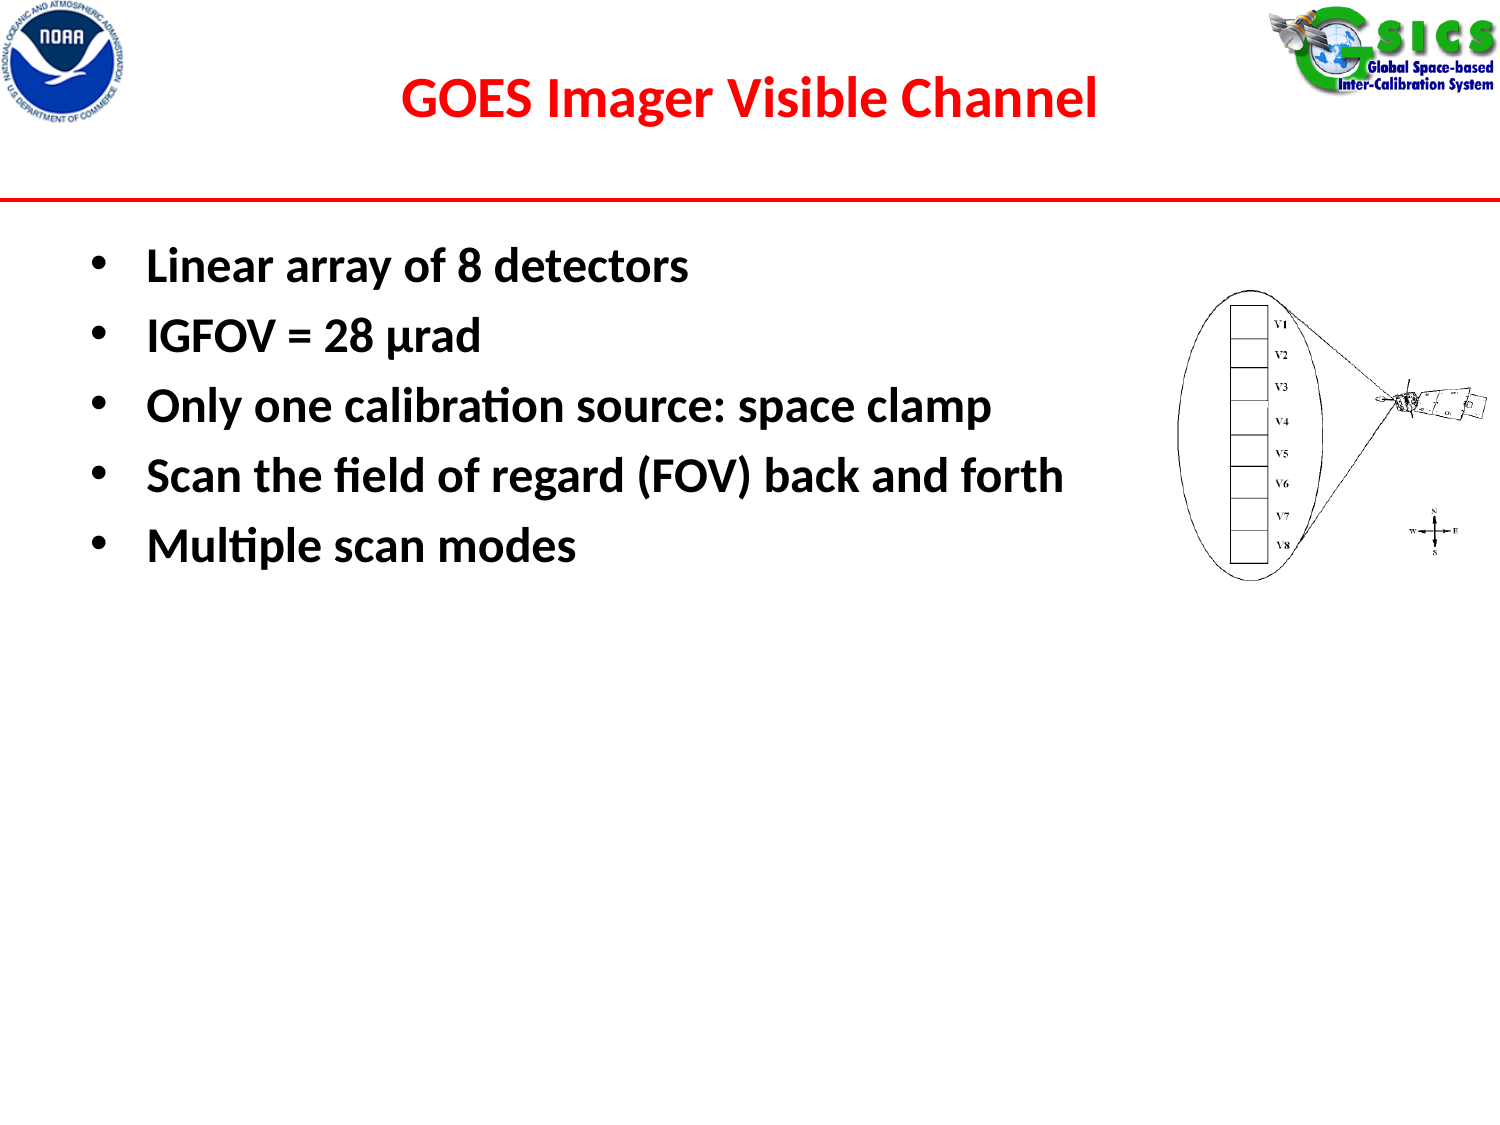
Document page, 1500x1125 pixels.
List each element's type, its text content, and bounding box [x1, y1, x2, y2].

title GOES Imager Visible Channel [0, 0, 1500, 188]
picture [1173, 249, 1500, 588]
list Linear array of 8 detectors IGFOV = 28 µrad Only one calibration source: space clamp Scan the field of regard (FOV) back and forth Multiple scan modes [75, 224, 1425, 968]
